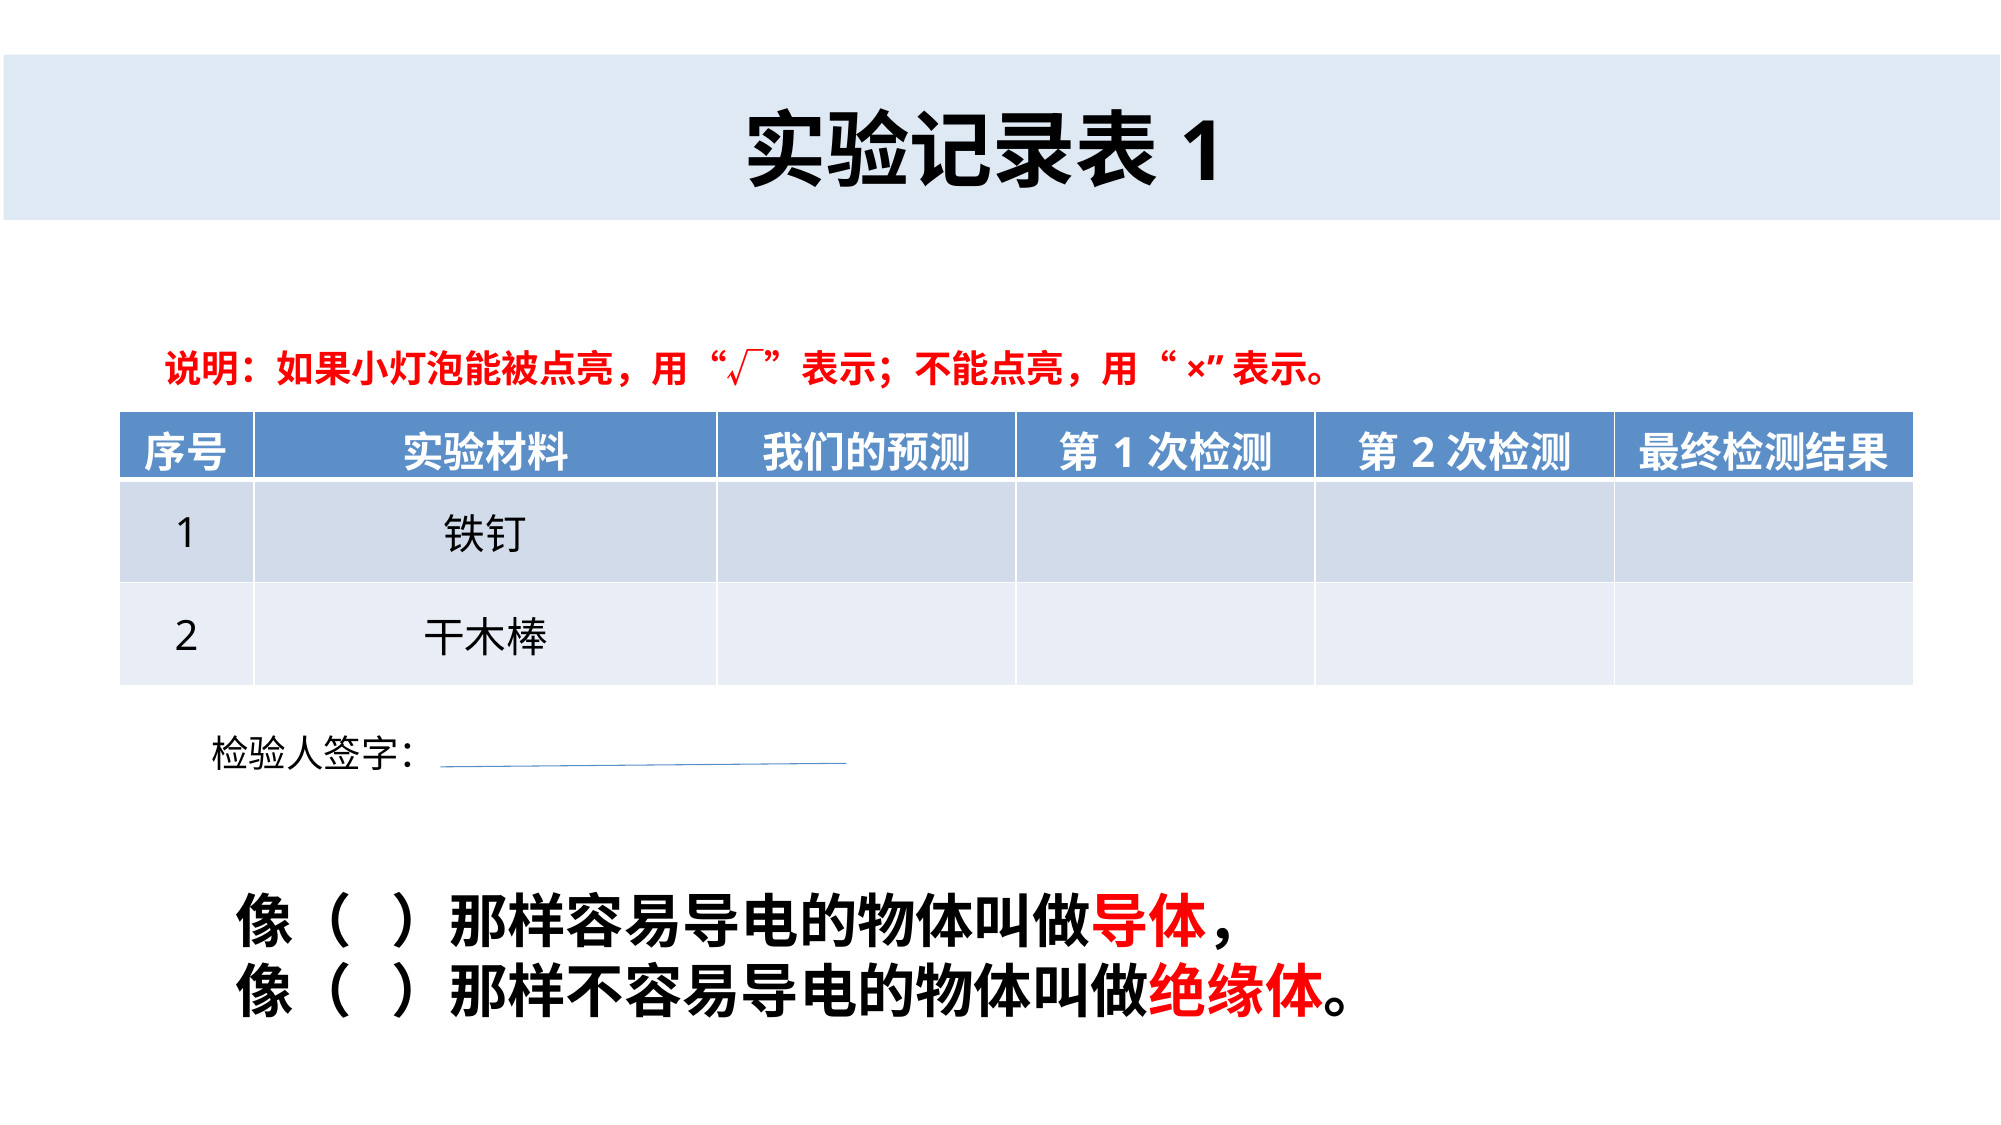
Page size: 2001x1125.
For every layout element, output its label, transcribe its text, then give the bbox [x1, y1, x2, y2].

table_cell [718, 482, 1015, 582]
text_box 像（ ）那样容易导电的物体叫做导体， 像（ ）那样不容易导电的物体叫做绝缘体。 [220, 877, 1736, 1032]
table_cell 铁钉 [255, 482, 716, 582]
table_cell 干木棒 [255, 583, 716, 685]
text_box 检验人签字： [196, 723, 1243, 783]
table_header 第2次检测 [1316, 412, 1614, 477]
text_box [440, 763, 847, 767]
table_cell 2 [120, 583, 253, 685]
table_cell [718, 583, 1015, 685]
table_cell 1 [120, 482, 253, 582]
table_cell [1615, 583, 1913, 685]
table_header 最终检测结果 [1615, 412, 1913, 477]
text_box [3, 54, 2000, 221]
table_cell [1615, 482, 1913, 582]
table_cell [1316, 583, 1614, 685]
table_header 我们的预测 [718, 412, 1015, 477]
table_cell [1316, 482, 1614, 582]
table_cell [1017, 583, 1314, 685]
table_header 实验材料 [255, 412, 716, 477]
table_header 序号 [120, 412, 253, 477]
text_box 实验记录表1 [728, 90, 1244, 205]
table_cell [1017, 482, 1314, 582]
text_box 说明：如果小灯泡能被点亮，用“√”表示；不能点亮，用“×”表示。 [149, 337, 1910, 398]
table_header 第1次检测 [1017, 412, 1314, 477]
